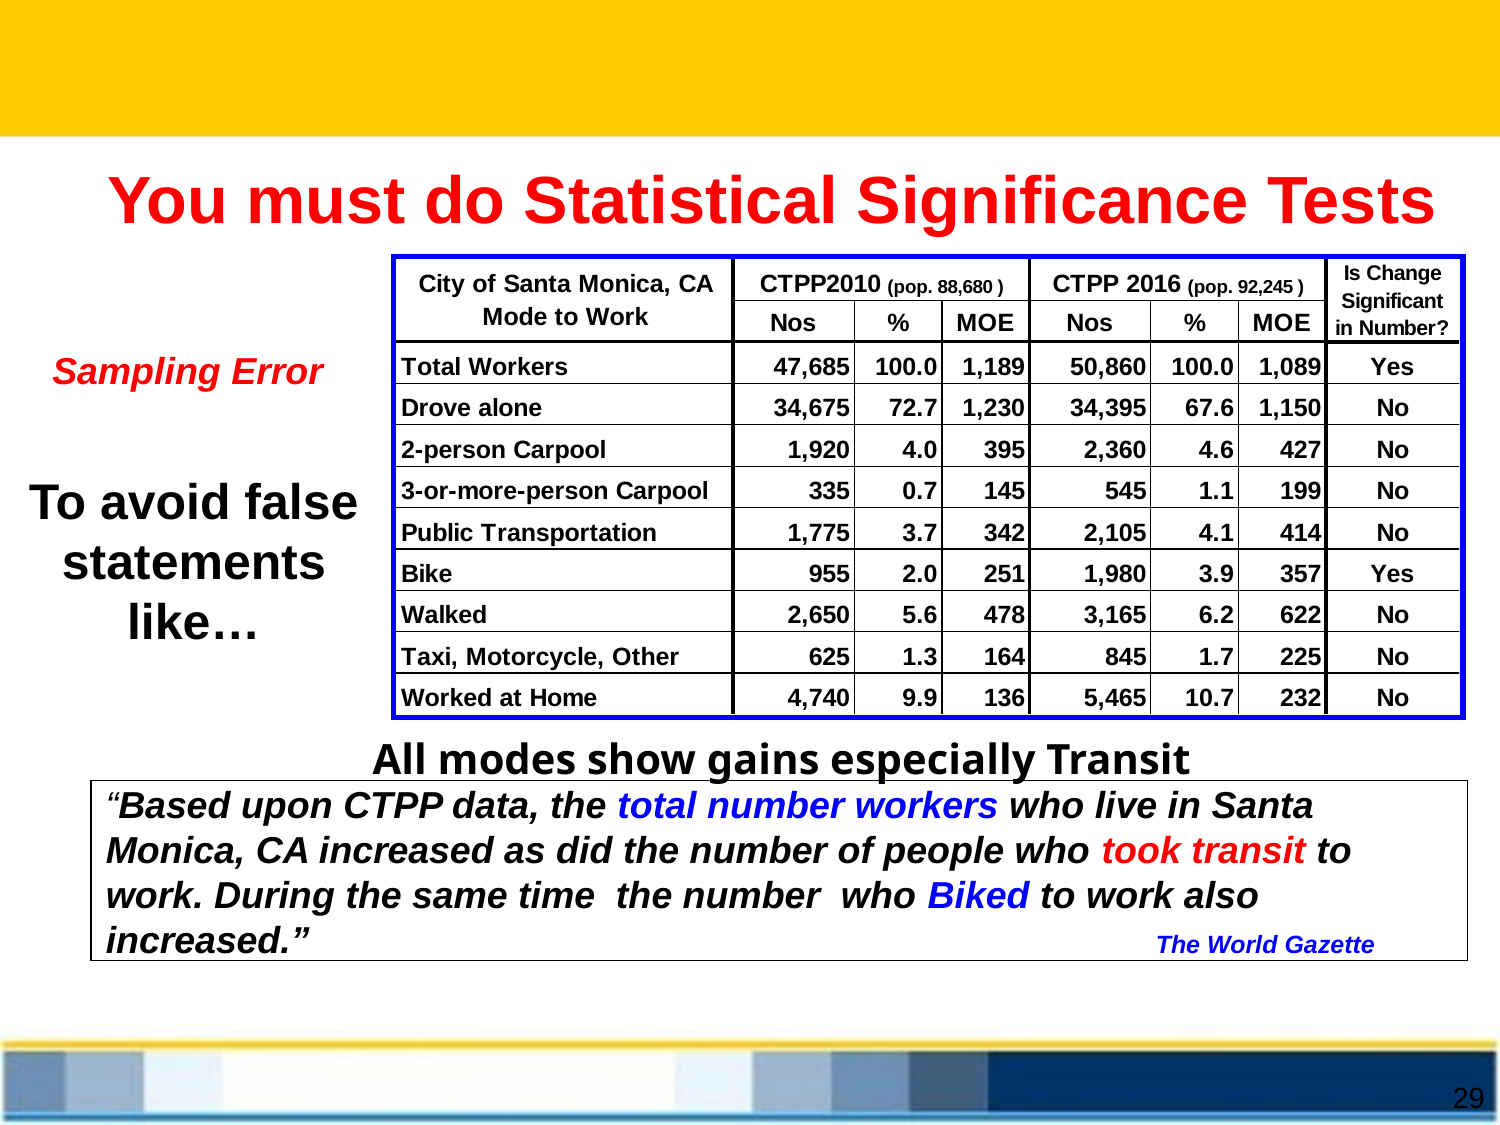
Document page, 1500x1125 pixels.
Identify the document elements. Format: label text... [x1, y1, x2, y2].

picture [0, 0, 1500, 1125]
text_box Sampling Error [37, 339, 363, 399]
text_box To avoid false statements like… [12, 462, 376, 658]
text_box All modes show gains especially Transit [119, 725, 1445, 790]
slide_number 29 [1149, 1071, 1500, 1125]
text_box You must do Statistical Significance Tests [0, 149, 1488, 245]
text_box “Based upon CTPP data, the total number workers who live in Santa Monica, CA increased as did the number of people who took transit to work. During the same time the number who Biked to work also increased.” The World Gazette [91, 780, 1468, 961]
